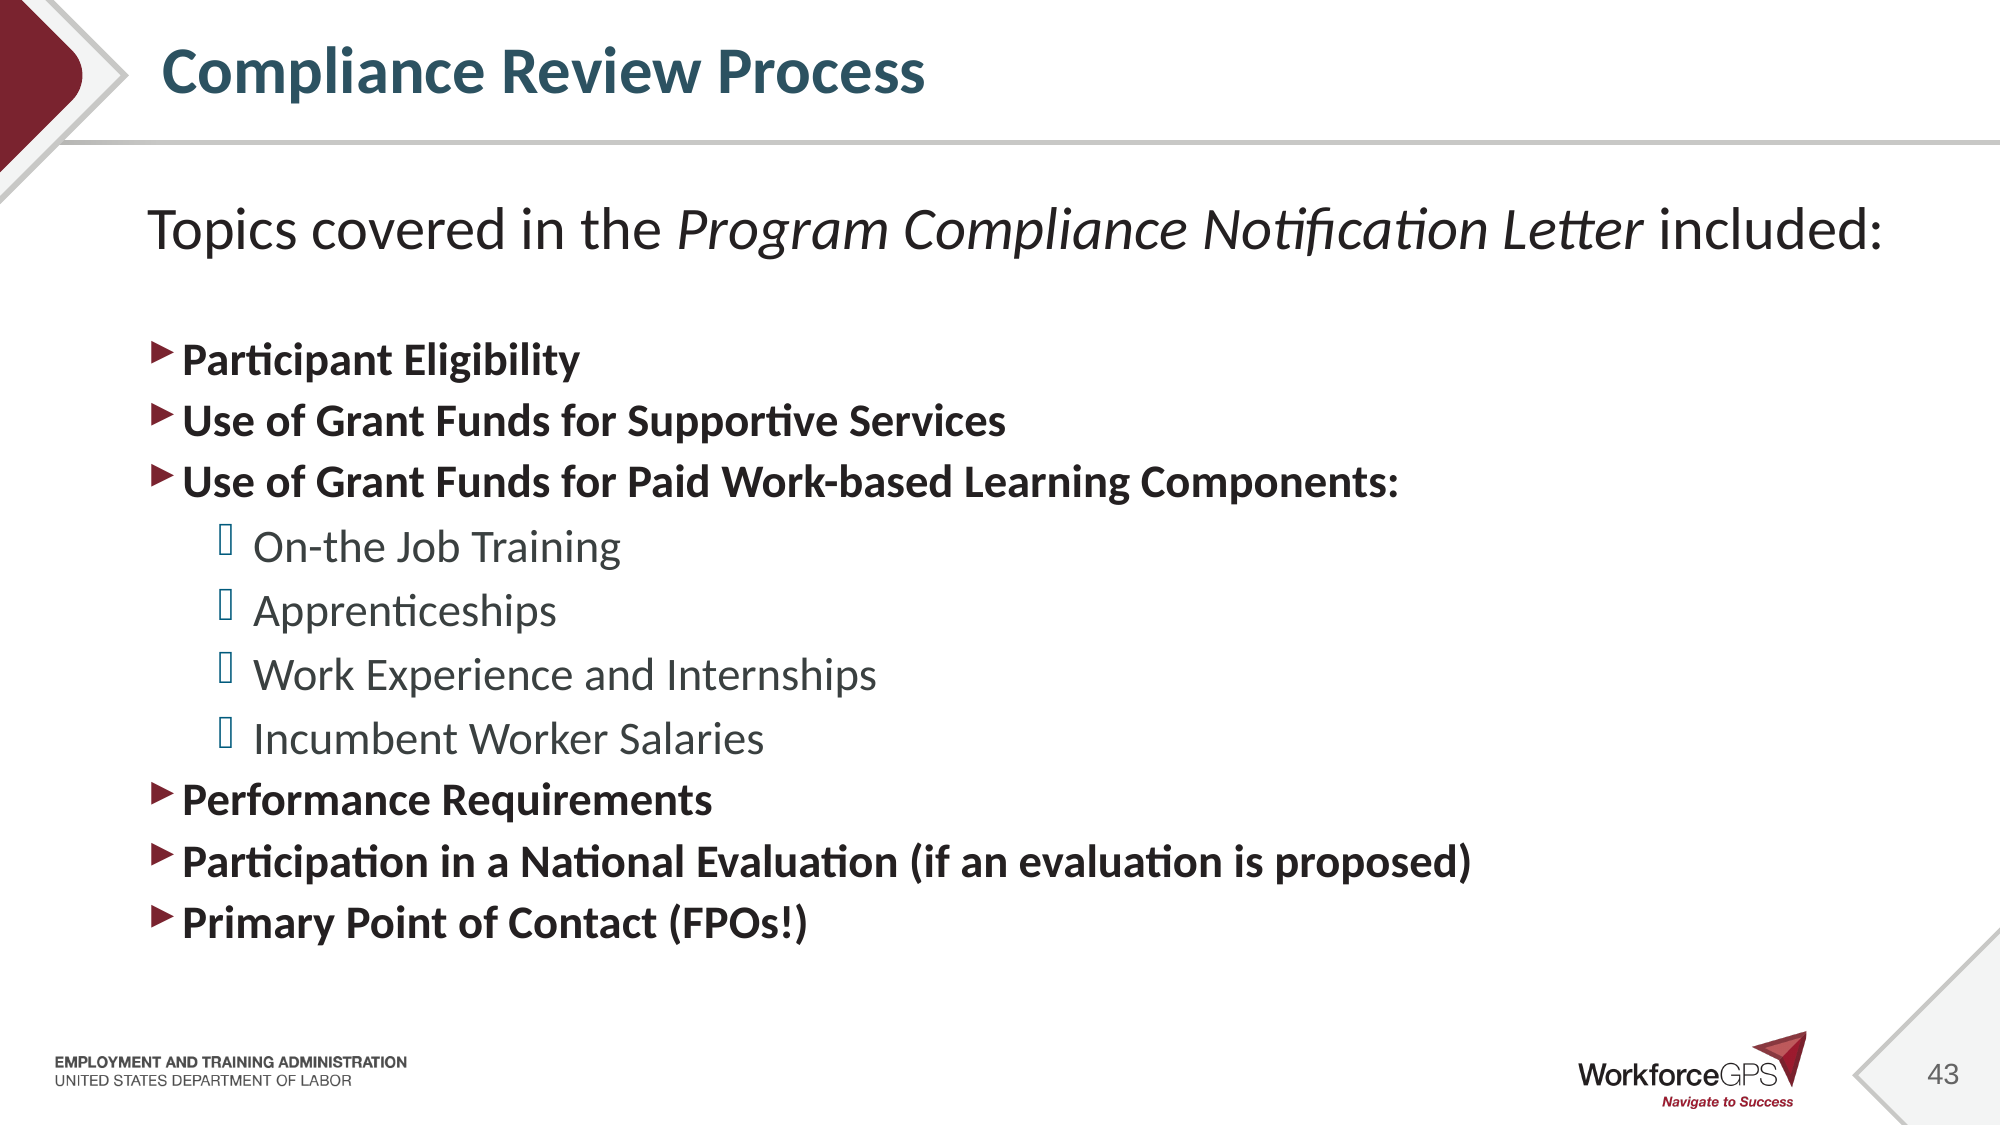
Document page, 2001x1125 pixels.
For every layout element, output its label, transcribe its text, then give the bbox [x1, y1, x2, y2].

slide_number 43 [1867, 1042, 1975, 1103]
title Any Questions? [47, 1049, 420, 1095]
list Topics covered in the Program Compliance Notification Letter included: Participant Eligibility Use of Grant Funds for Supportive Services Use of Grant Funds for Paid Work-based Learning Components: On-the Job Training Apprenticeships Work Experience and Internships Incumbent Worker Salaries Performance Requirements Participation in a National Evaluation (if an evaluation is proposed) Primary Point of Contact (FPOs!) [132, 186, 1950, 1014]
title Compliance Review Process [132, 7, 1950, 137]
